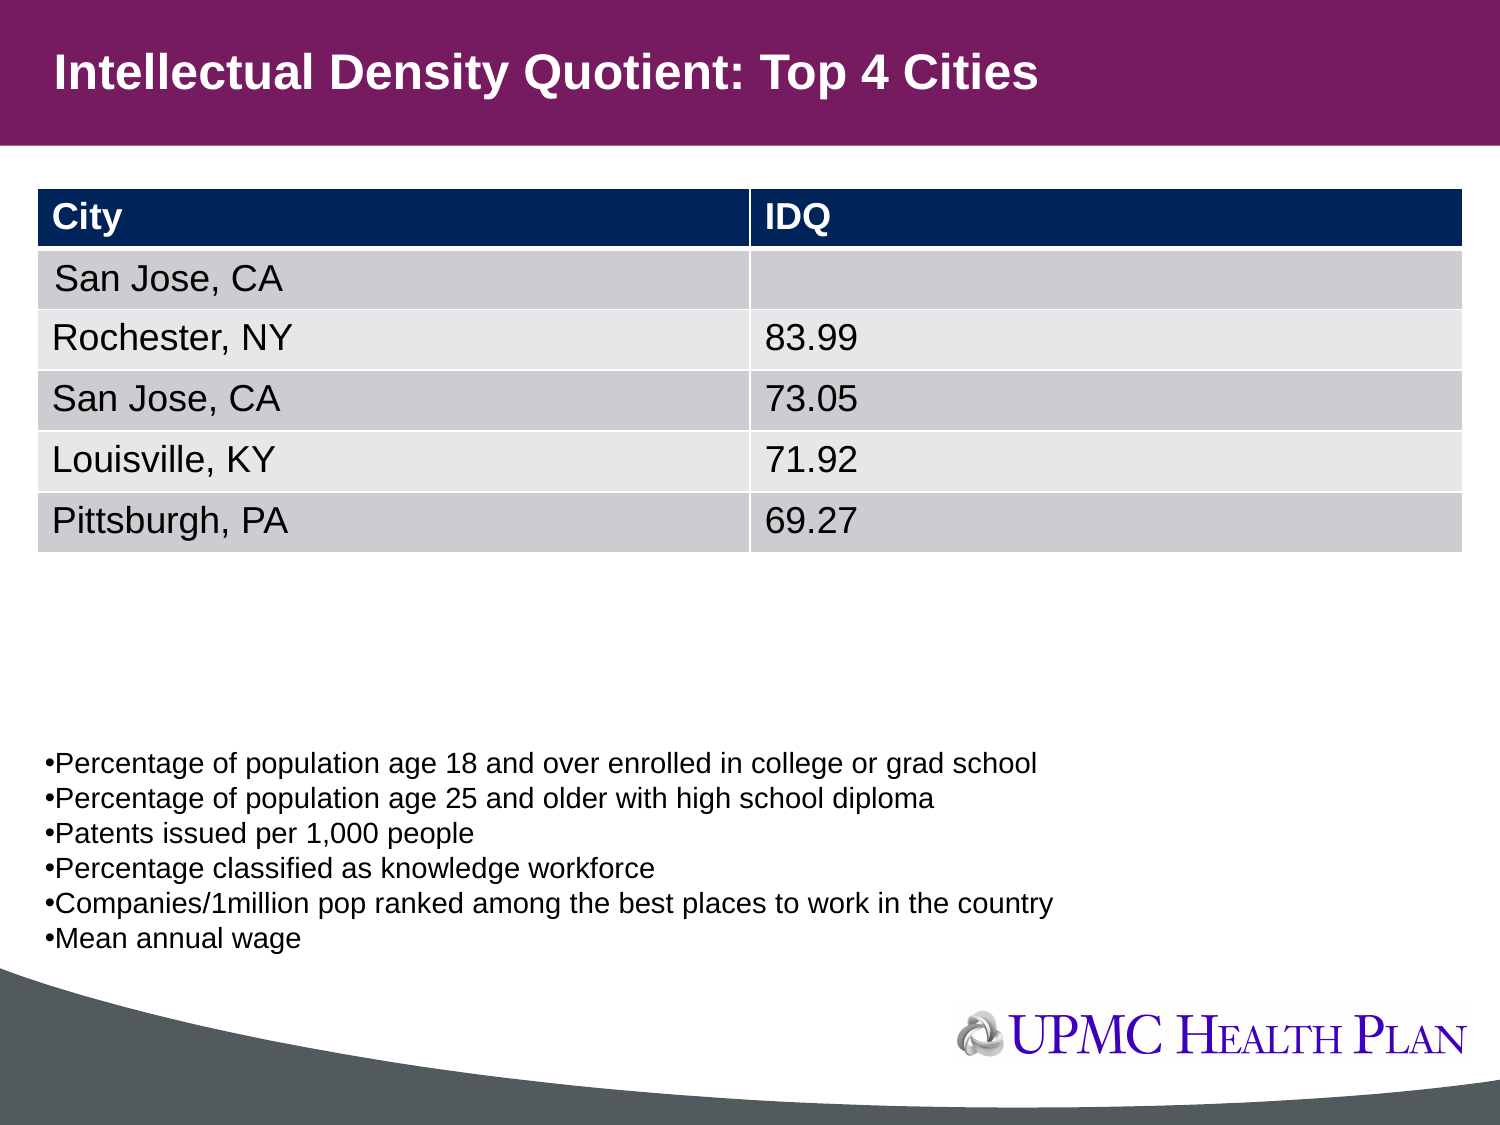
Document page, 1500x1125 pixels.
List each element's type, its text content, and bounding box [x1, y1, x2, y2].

picture [954, 1003, 1467, 1061]
title Intellectual Density Quotient: Top 4 Cities [38, 0, 1466, 142]
table_cell Rochester, NY [38, 310, 749, 369]
table_cell Pittsburgh, PA [38, 493, 749, 552]
table_cell 71.92 [751, 432, 1462, 491]
table_cell Louisville, KY [38, 432, 749, 491]
table_header IDQ [751, 189, 1462, 246]
table_cell San Jose, CA [38, 371, 749, 430]
text_box San Jose, CA [39, 246, 402, 307]
table_header City [38, 189, 749, 246]
table_cell [38, 251, 749, 309]
table_cell [751, 251, 1462, 309]
text_box Percentage of population age 18 and over enrolled in college or grad school Percentage of population age 25 and older with high school diploma Patents issued per 1,000 people Percentage classified as knowledge workforce Companies/1million pop ranked among the best places to work in the country Mean annual wage [30, 737, 1481, 962]
table_cell 83.99 [751, 310, 1462, 369]
table_cell 73.05 [751, 371, 1462, 430]
table_cell 69.27 [751, 493, 1462, 552]
